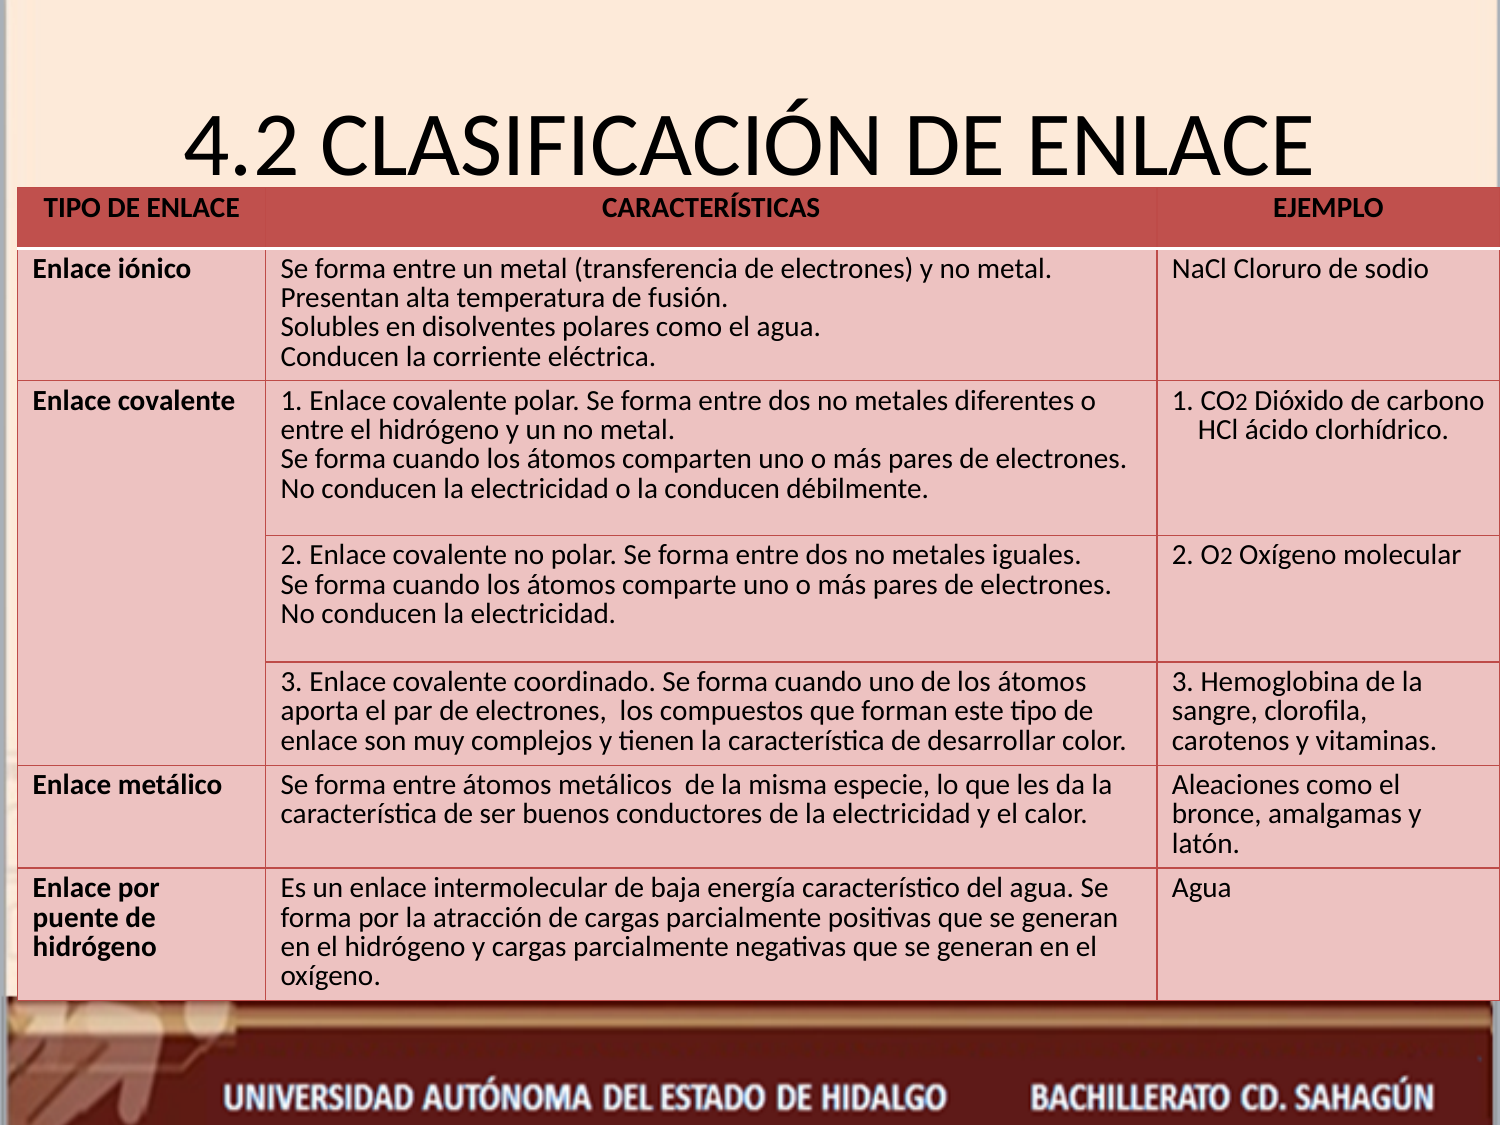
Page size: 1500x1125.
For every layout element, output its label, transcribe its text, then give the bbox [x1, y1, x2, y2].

table_cell Se forma entre átomos metálicos de la misma especie, lo que les da la característica de ser buenos conductores de la electricidad y el calor. [266, 766, 1156, 867]
table_cell 1. CO2 Dióxido de carbono HCl ácido clorhídrico. [1158, 381, 1499, 535]
picture [0, 0, 1500, 1125]
table_cell Enlace covalente [18, 381, 265, 765]
table_cell Aleaciones como el bronce, amalgamas y latón. [1158, 766, 1499, 867]
table_header EJEMPLO [1158, 188, 1499, 247]
table_cell Se forma entre un metal (transferencia de electrones) y no metal. Presentan alta temperatura de fusión. Solubles en disolventes polares como el agua. Conducen la corriente eléctrica. [266, 250, 1156, 380]
table_cell Es un enlace intermolecular de baja energía característico del agua. Se forma por la atracción de cargas parcialmente positivas que se generan en el hidrógeno y cargas parcialmente negativas que se generan en el oxígeno. [266, 869, 1156, 1000]
table_header TIPO DE ENLACE [18, 188, 265, 247]
table_cell 2. O2 Oxígeno molecular [1158, 536, 1499, 661]
table_cell Enlace por puente de hidrógeno [18, 869, 265, 1000]
table_cell 1. Enlace covalente polar. Se forma entre dos no metales diferentes o entre el hidrógeno y un no metal. Se forma cuando los átomos comparten uno o más pares de electrones. No conducen la electricidad o la conducen débilmente. [266, 381, 1156, 535]
table_cell 3. Enlace covalente coordinado. Se forma cuando uno de los átomos aporta el par de electrones, los compuestos que forman este tipo de enlace son muy complejos y tienen la característica de desarrollar color. [266, 663, 1156, 765]
table_cell NaCl Cloruro de sodio [1158, 250, 1499, 380]
table_cell Enlace iónico [18, 250, 265, 380]
title 4.2 CLASIFICACIÓN DE ENLACE [75, 45, 1425, 187]
table_cell 3. Hemoglobina de la sangre, clorofila, carotenos y vitaminas. [1158, 663, 1499, 765]
table_header CARACTERÍSTICAS [266, 188, 1156, 247]
table_cell 2. Enlace covalente no polar. Se forma entre dos no metales iguales. Se forma cuando los átomos comparte uno o más pares de electrones. No conducen la electricidad. [266, 536, 1156, 661]
table_cell Agua [1158, 869, 1499, 1000]
table_cell Enlace metálico [18, 766, 265, 867]
